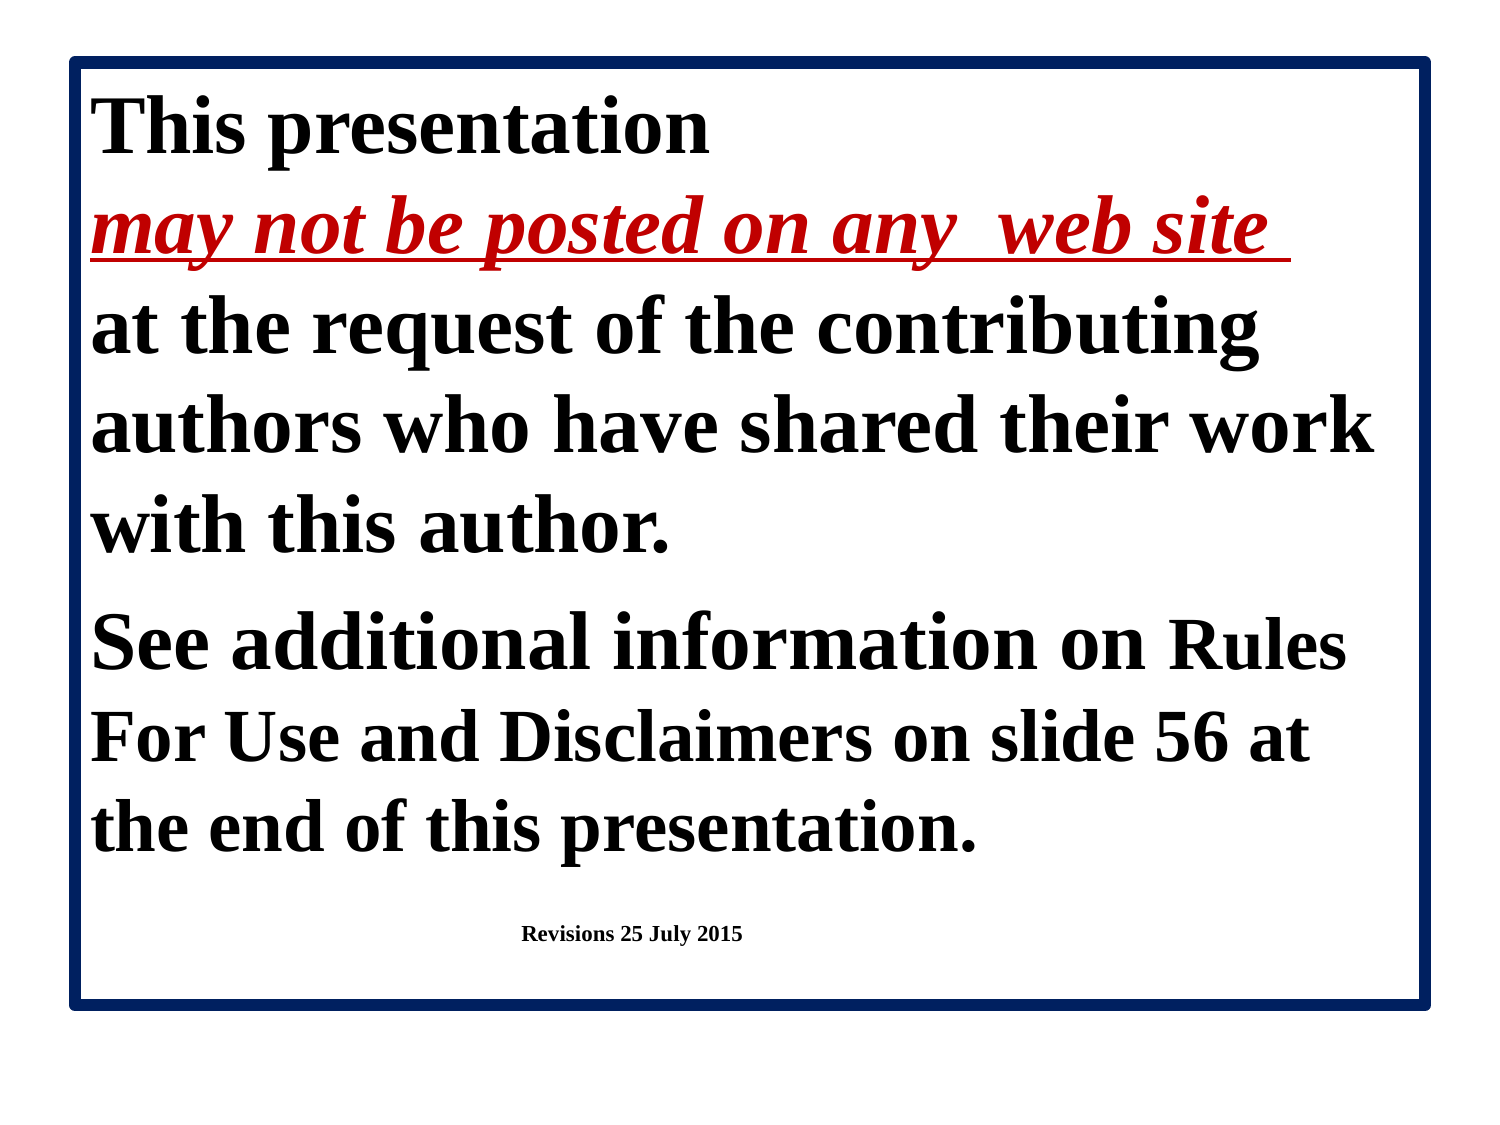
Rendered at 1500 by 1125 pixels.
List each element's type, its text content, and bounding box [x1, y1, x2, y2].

list This presentation may not be posted on any web site at the request of the contributing authors who have shared their work with this author. See additional information on Rules For Use and Disclaimers on slide 56 at the end of this presentation. Revisions 25 July 2015 [75, 62, 1425, 1005]
